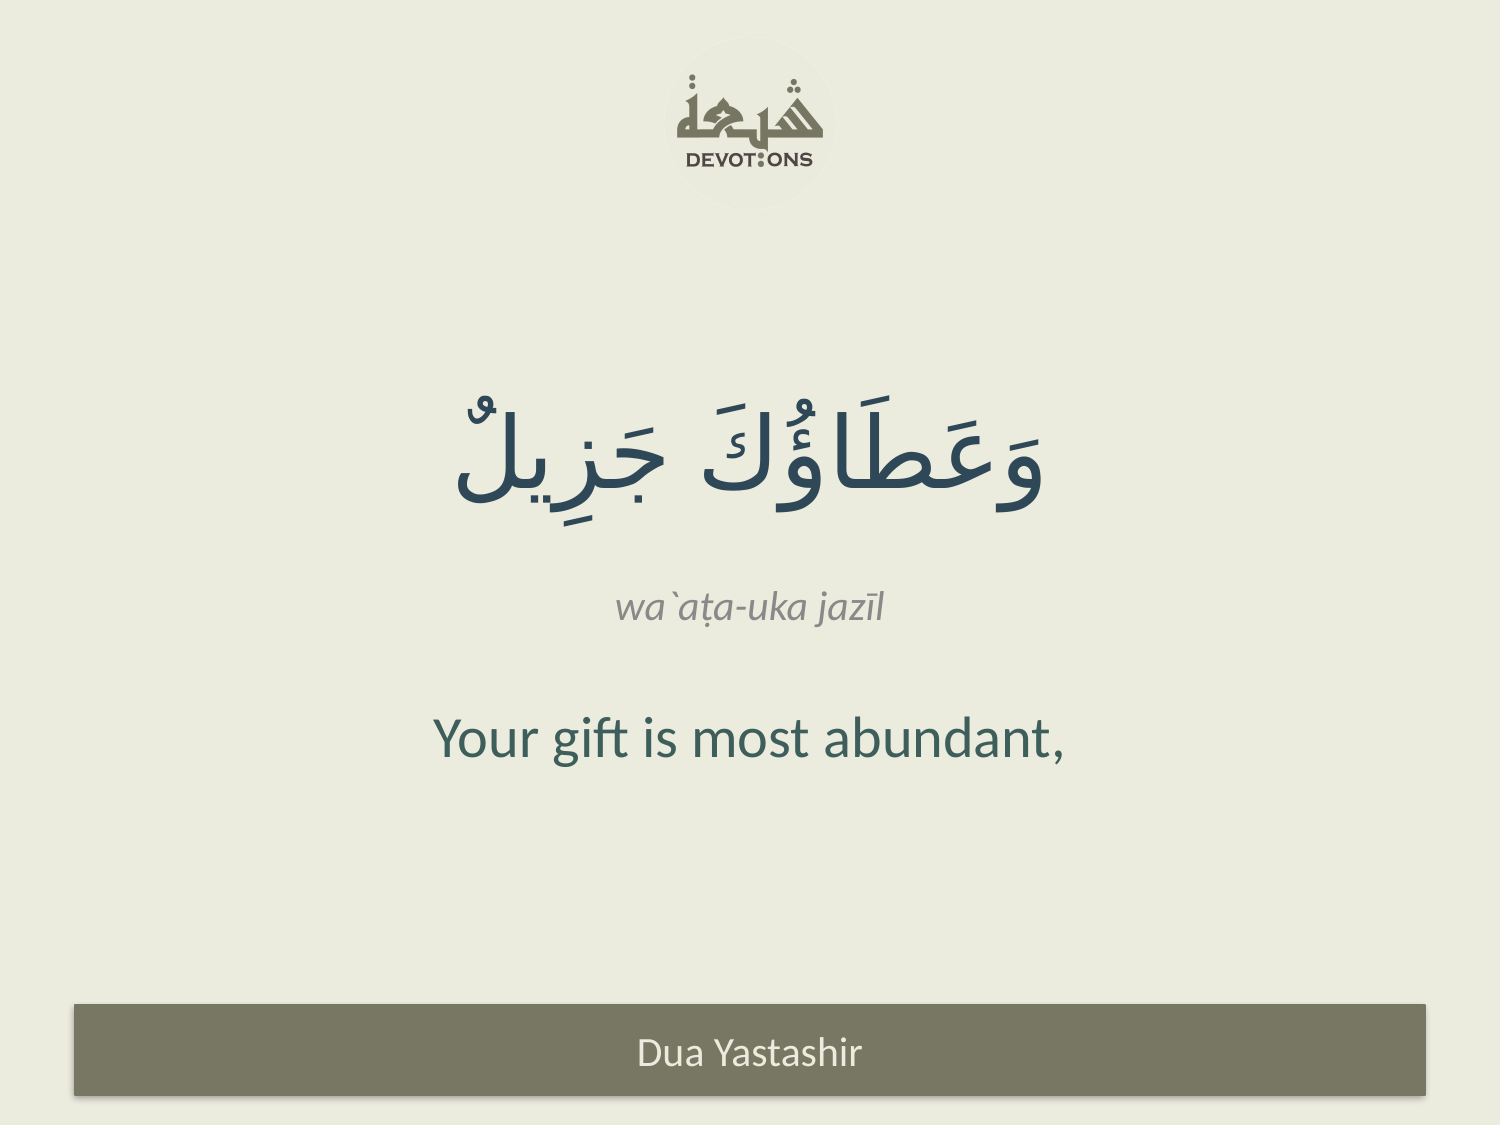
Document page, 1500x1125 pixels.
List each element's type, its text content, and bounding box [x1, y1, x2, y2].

text_box [74, 1004, 1426, 1096]
text_box Dua Yastashir [621, 1017, 878, 1083]
picture [656, 29, 844, 218]
text_box وَعَطَاؤُكَ جَزِيلٌ wa`aṭa-uka jazīl Your gift is most abundant, [74, 381, 1425, 776]
